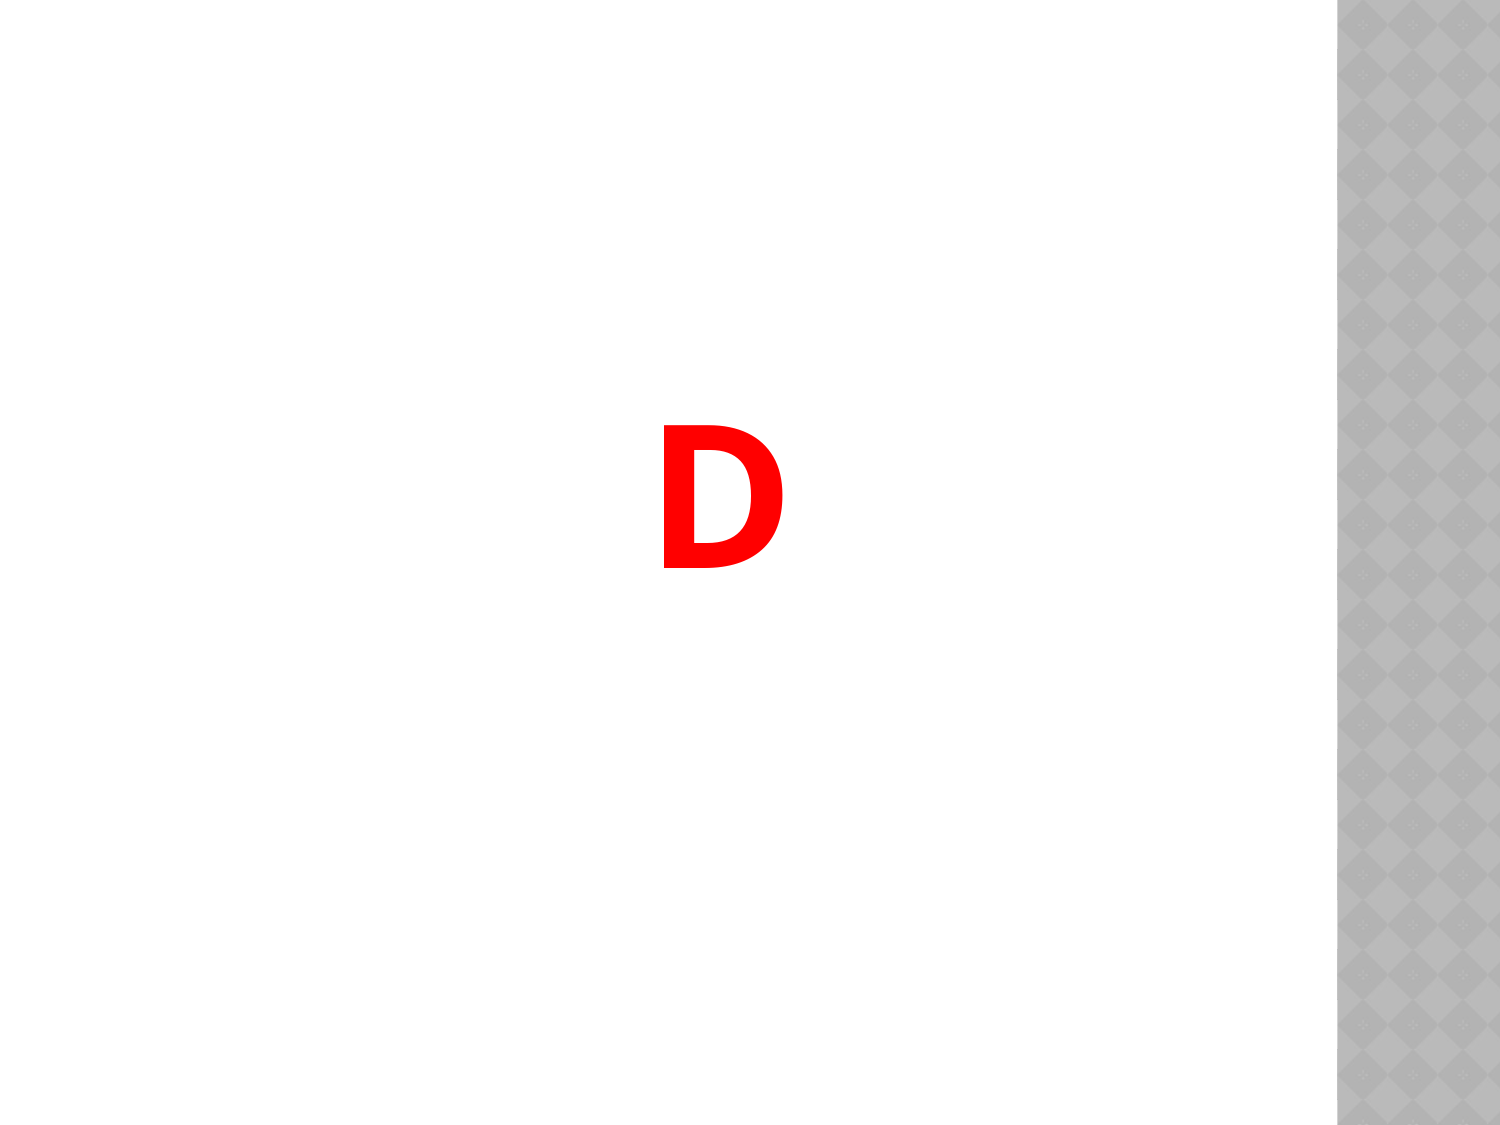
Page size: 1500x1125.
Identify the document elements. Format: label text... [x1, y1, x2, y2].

text_box D [631, 361, 786, 617]
